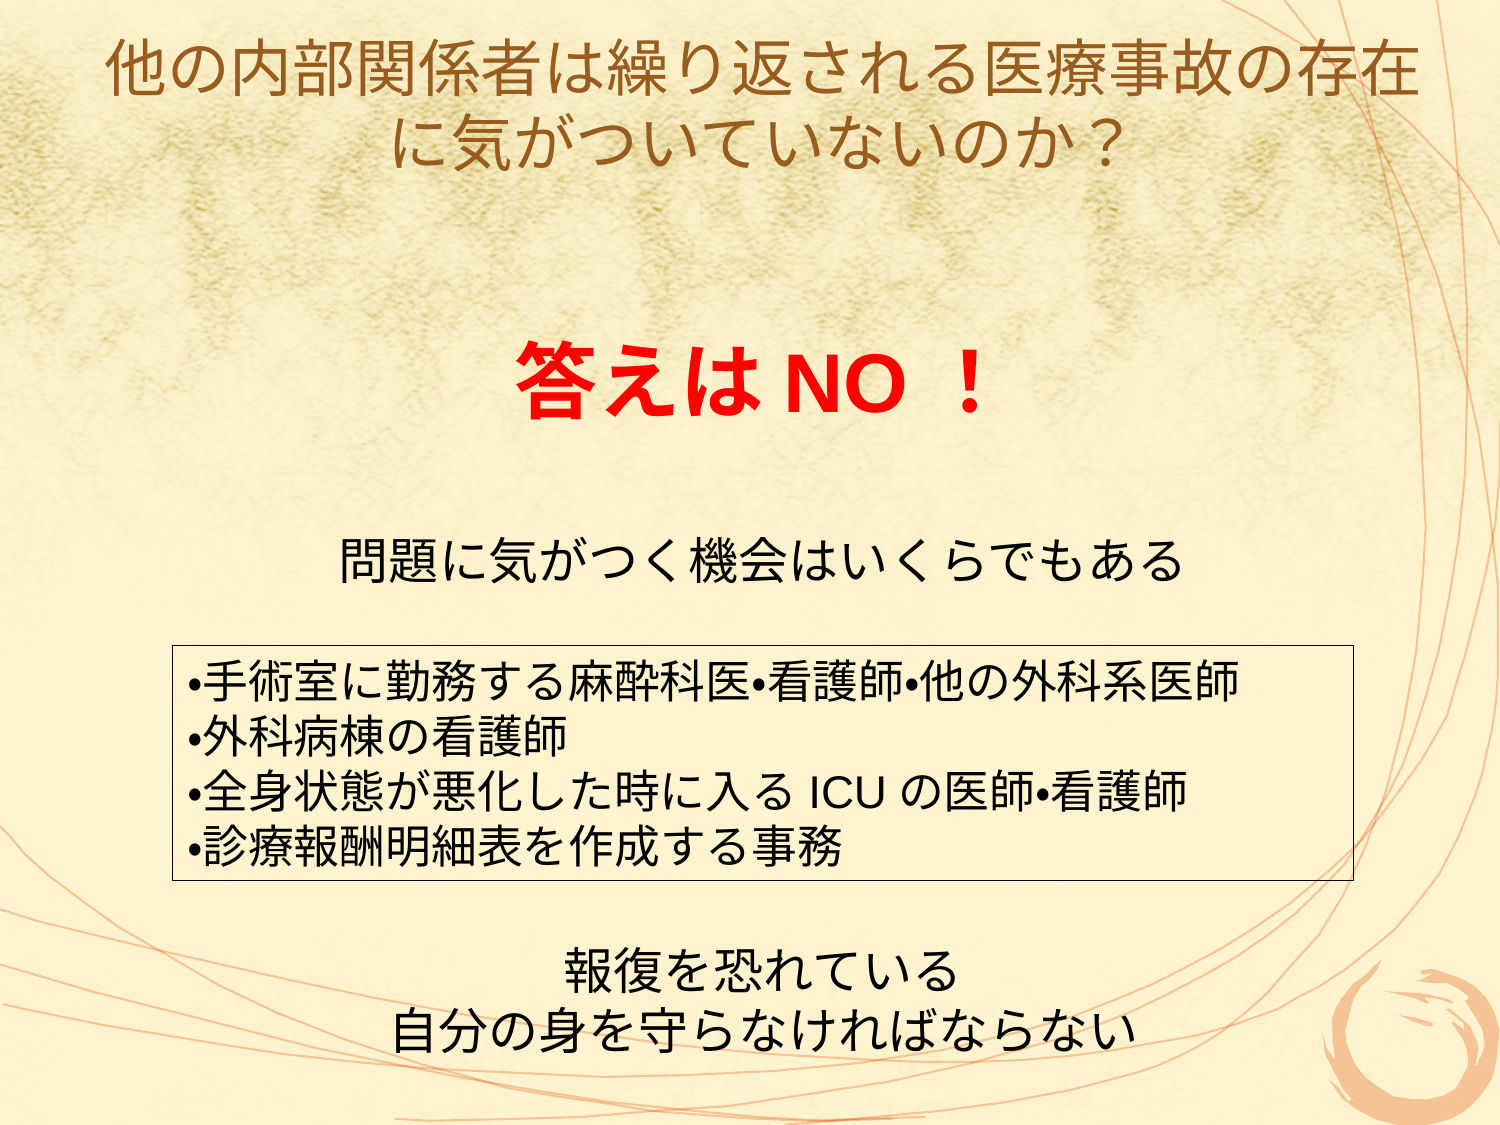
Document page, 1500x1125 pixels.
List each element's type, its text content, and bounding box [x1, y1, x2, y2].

text_box ・手術室に勤務する麻酔科医・看護師・他の外科系医師 ・外科病棟の看護師 ・全身状態が悪化した時に入るICUの医師・看護師 ・診療報酬明細表を作成する事務 [172, 645, 1354, 881]
text_box 答えはNO！ 問題に気がつく機会はいくらでもある [323, 322, 1203, 597]
text_box 報復を恐れている 自分の身を守らなければならない [373, 931, 1153, 1067]
title 他の内部関係者は繰り返される医療事故の存在 に気がついていないのか？ [88, 9, 1439, 198]
